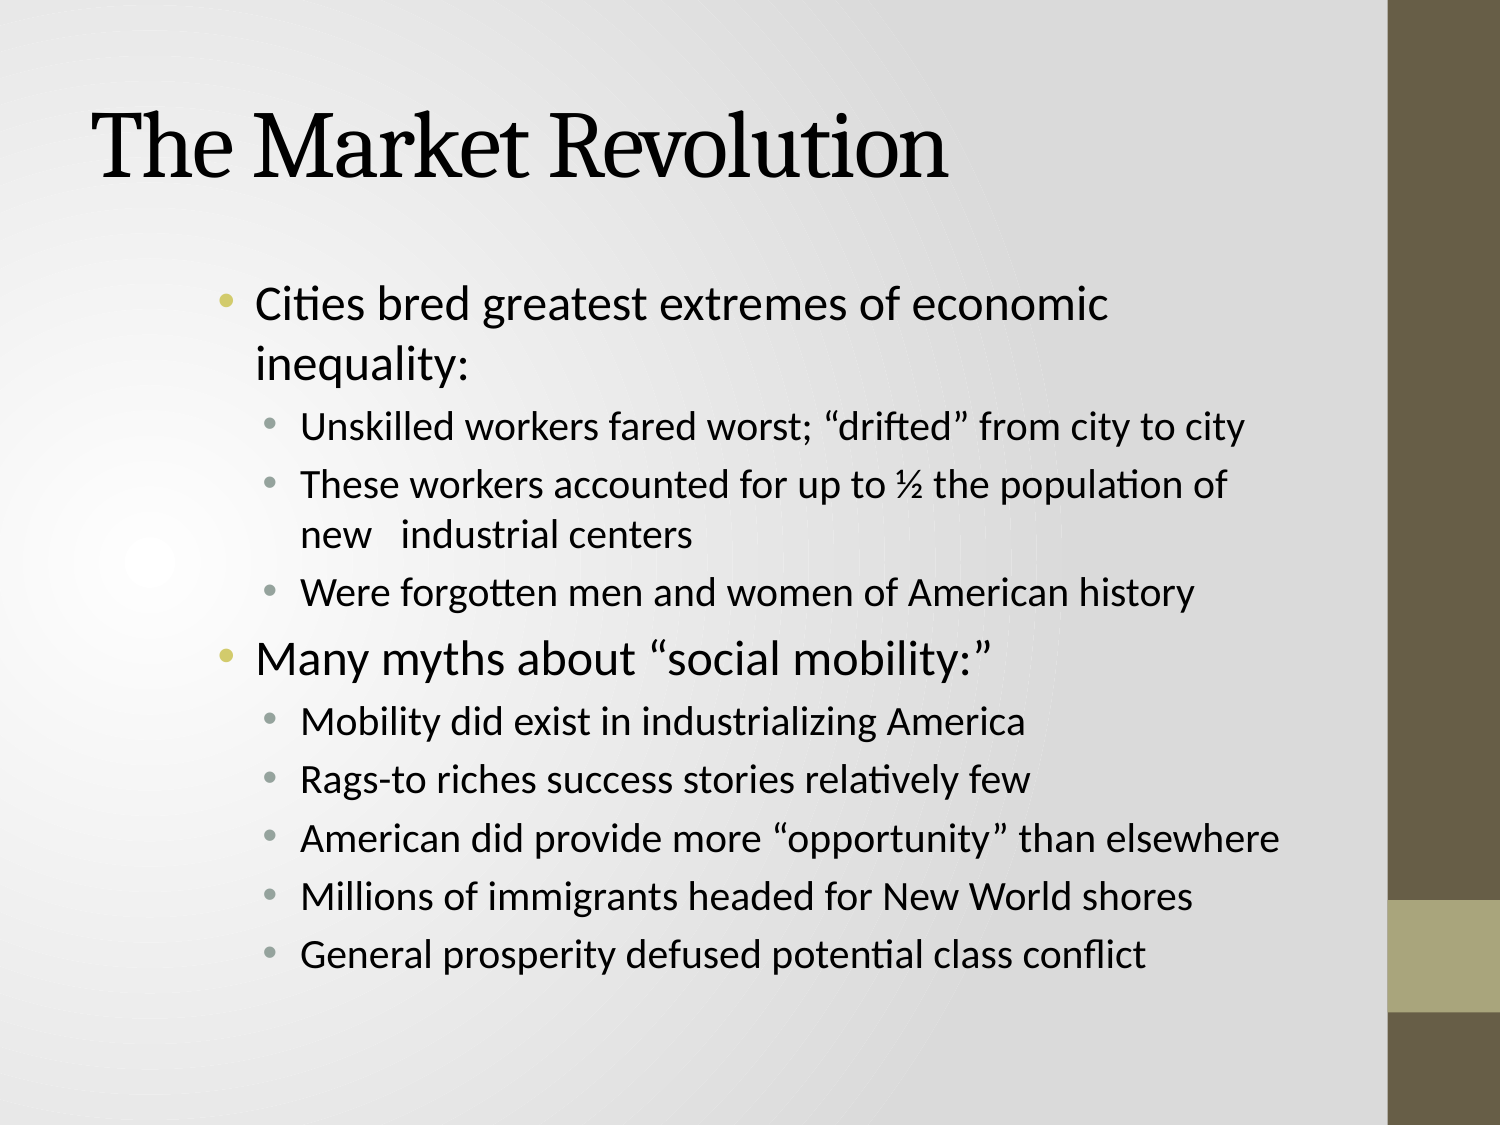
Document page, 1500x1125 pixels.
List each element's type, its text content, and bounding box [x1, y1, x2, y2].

list Cities bred greatest extremes of economic inequality: Unskilled workers fared worst; “drifted” from city to city These workers accounted for up to ½ the population of new industrial centers Were forgotten men and women of American history Many myths about “social mobility:” Mobility did exist in industrializing America Rags-to riches success stories relatively few American did provide more “opportunity” than elsewhere Millions of immigrants headed for New World shores General prosperity defused potential class conflict [75, 262, 1325, 1050]
title The Market Revolution [75, 45, 1325, 233]
